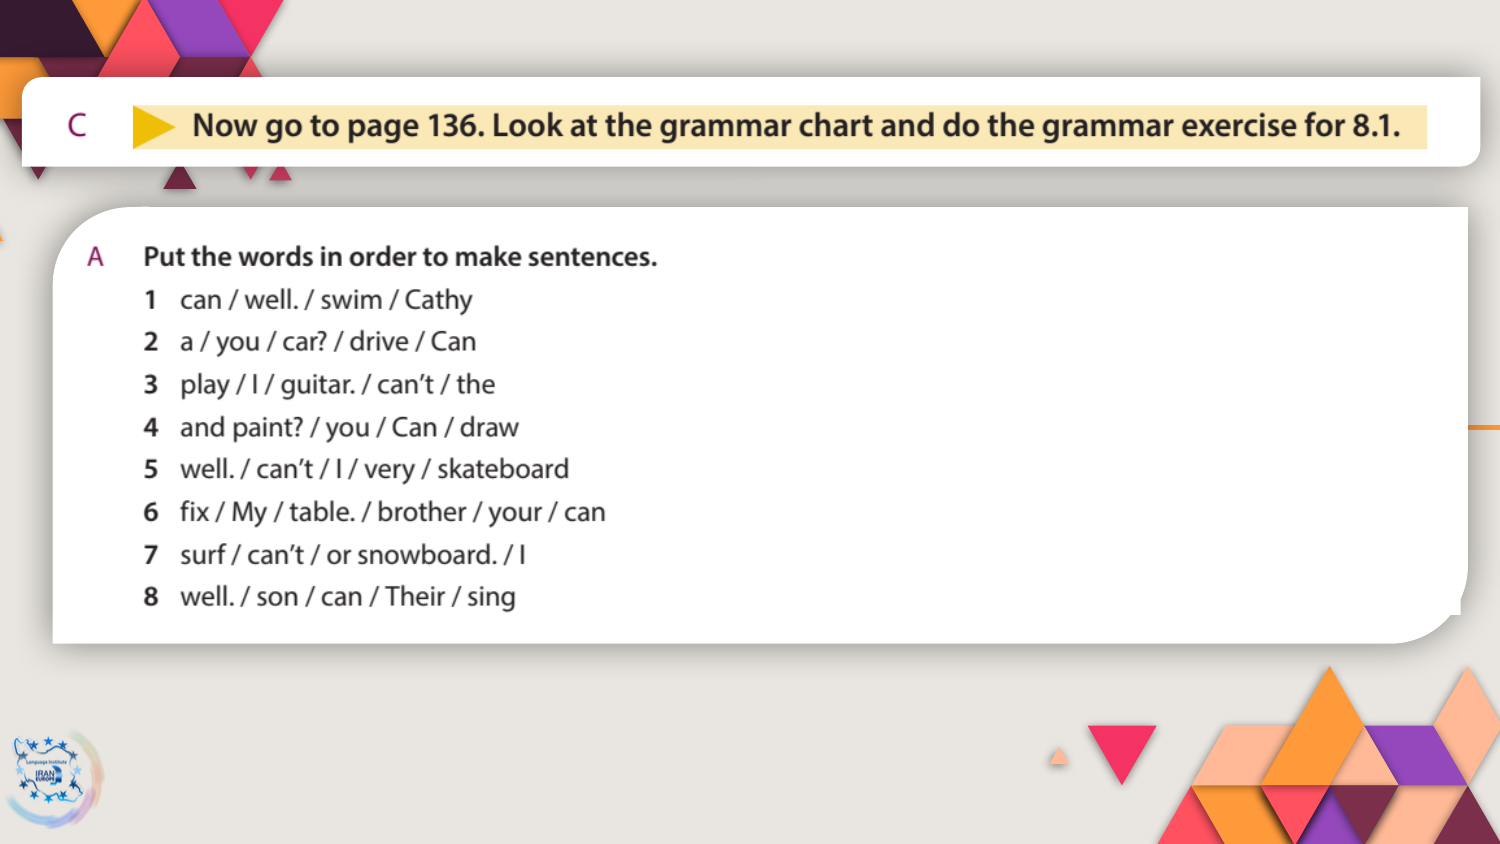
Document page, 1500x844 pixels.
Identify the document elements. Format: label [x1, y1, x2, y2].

picture [0, 725, 110, 833]
picture [59, 214, 1461, 637]
picture [29, 84, 1474, 160]
